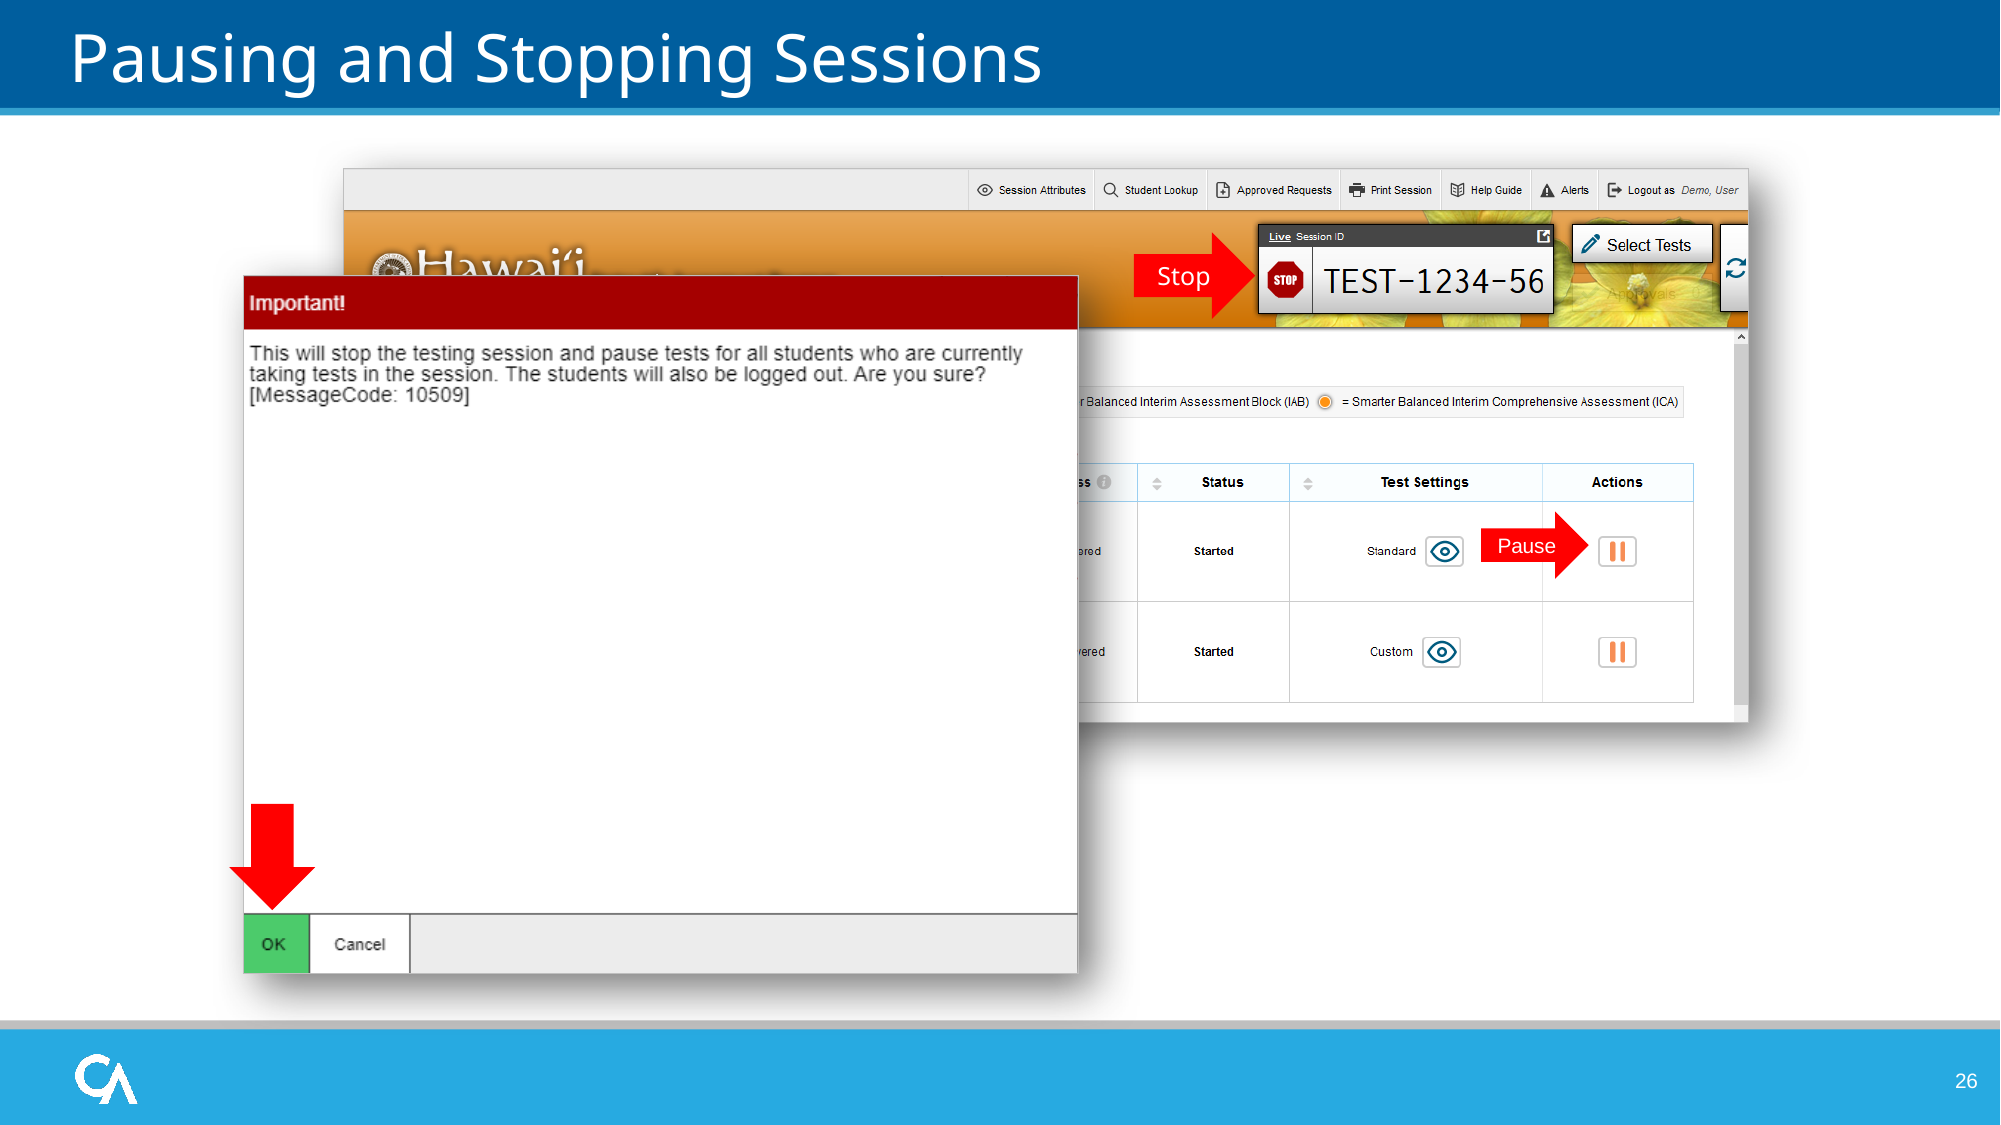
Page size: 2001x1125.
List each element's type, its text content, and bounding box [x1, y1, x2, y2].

slide_number 26 [1877, 1057, 1993, 1103]
title Pausing and Stopping Sessions [69, 10, 1878, 96]
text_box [343, 168, 1749, 723]
picture [75, 1054, 138, 1104]
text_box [231, 275, 1079, 974]
